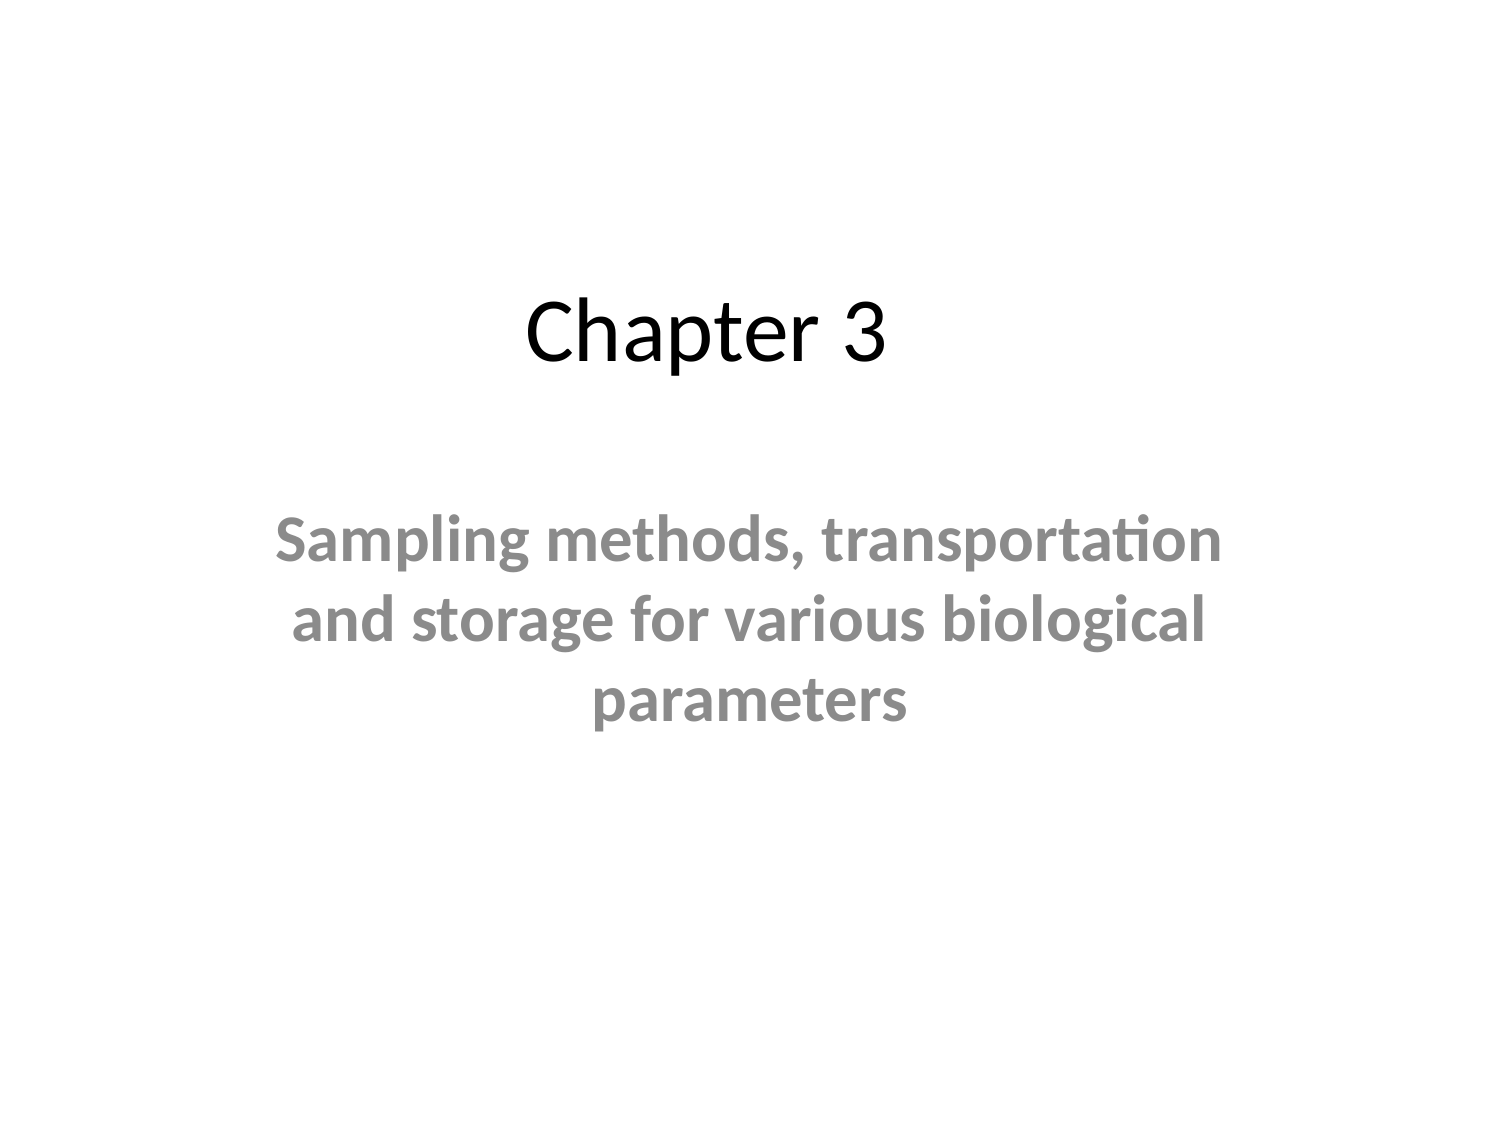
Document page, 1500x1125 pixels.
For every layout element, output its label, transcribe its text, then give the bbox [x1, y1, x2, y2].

subtitle Sampling methods, transportation and storage for various biological parameters [225, 487, 1275, 775]
title Chapter 3 [112, 187, 1388, 463]
